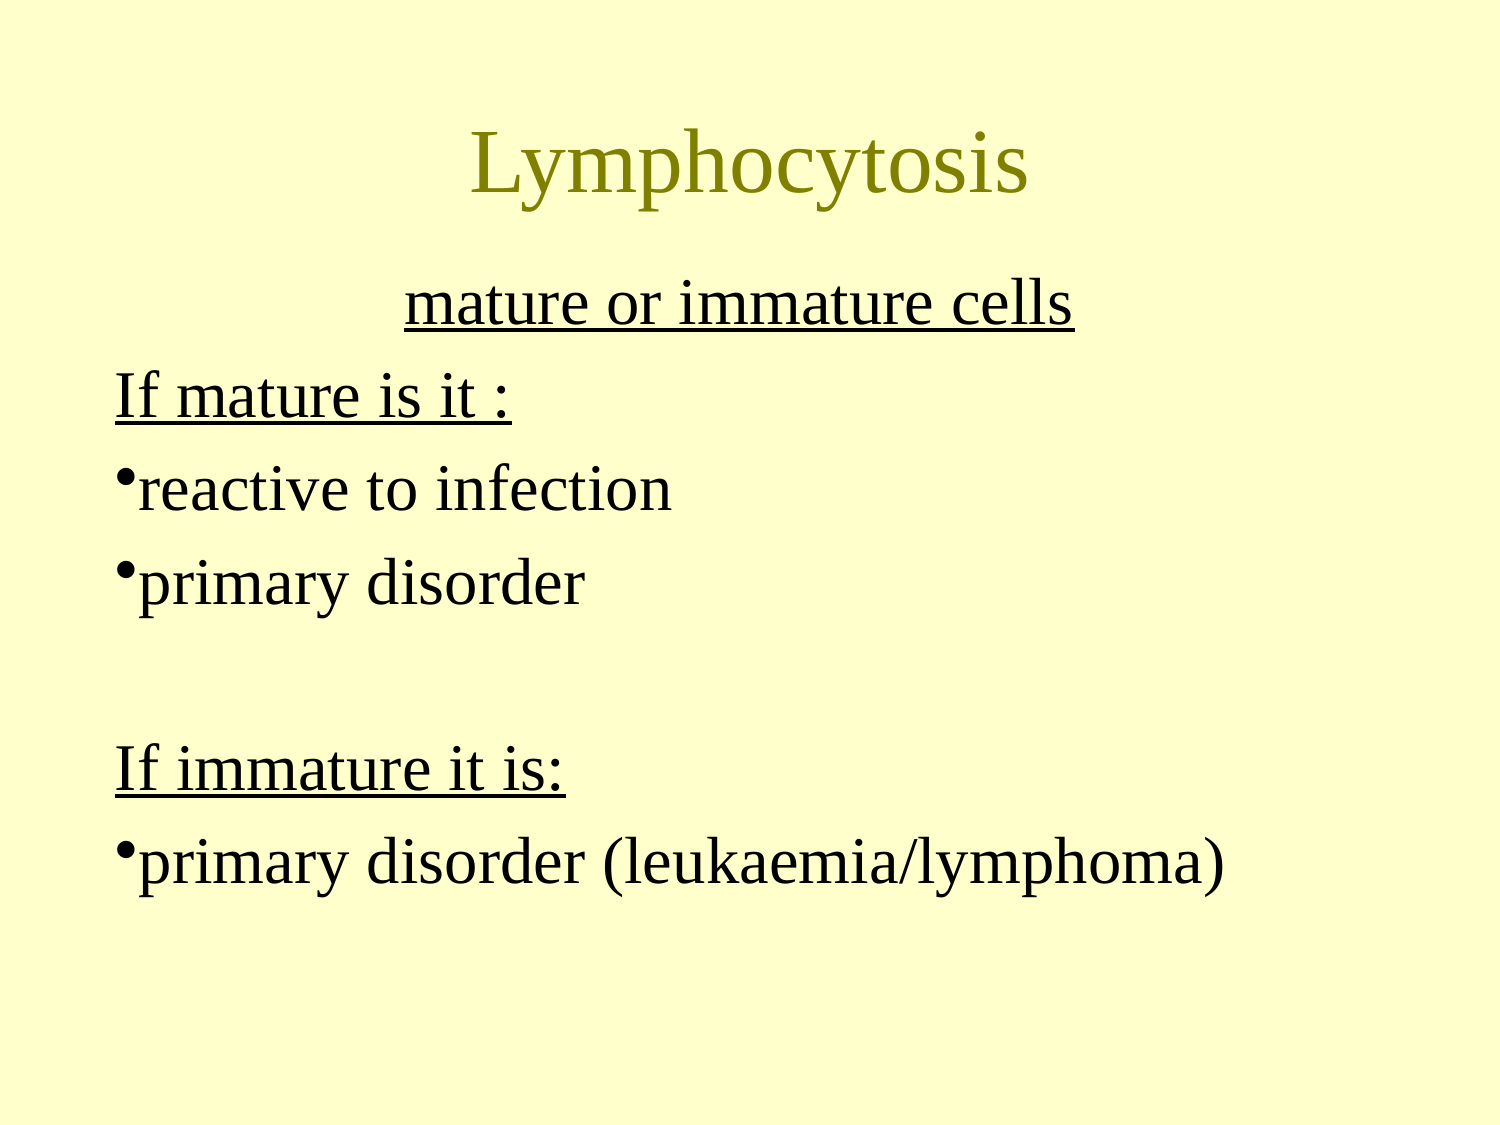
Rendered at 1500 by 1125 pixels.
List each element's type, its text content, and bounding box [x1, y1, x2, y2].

subtitle mature or immature cells If mature is it : reactive to infection primary disorder If immature it is: primary disorder (leukaemia/lymphoma) [99, 249, 1363, 900]
title Lymphocytosis [112, 62, 1388, 250]
